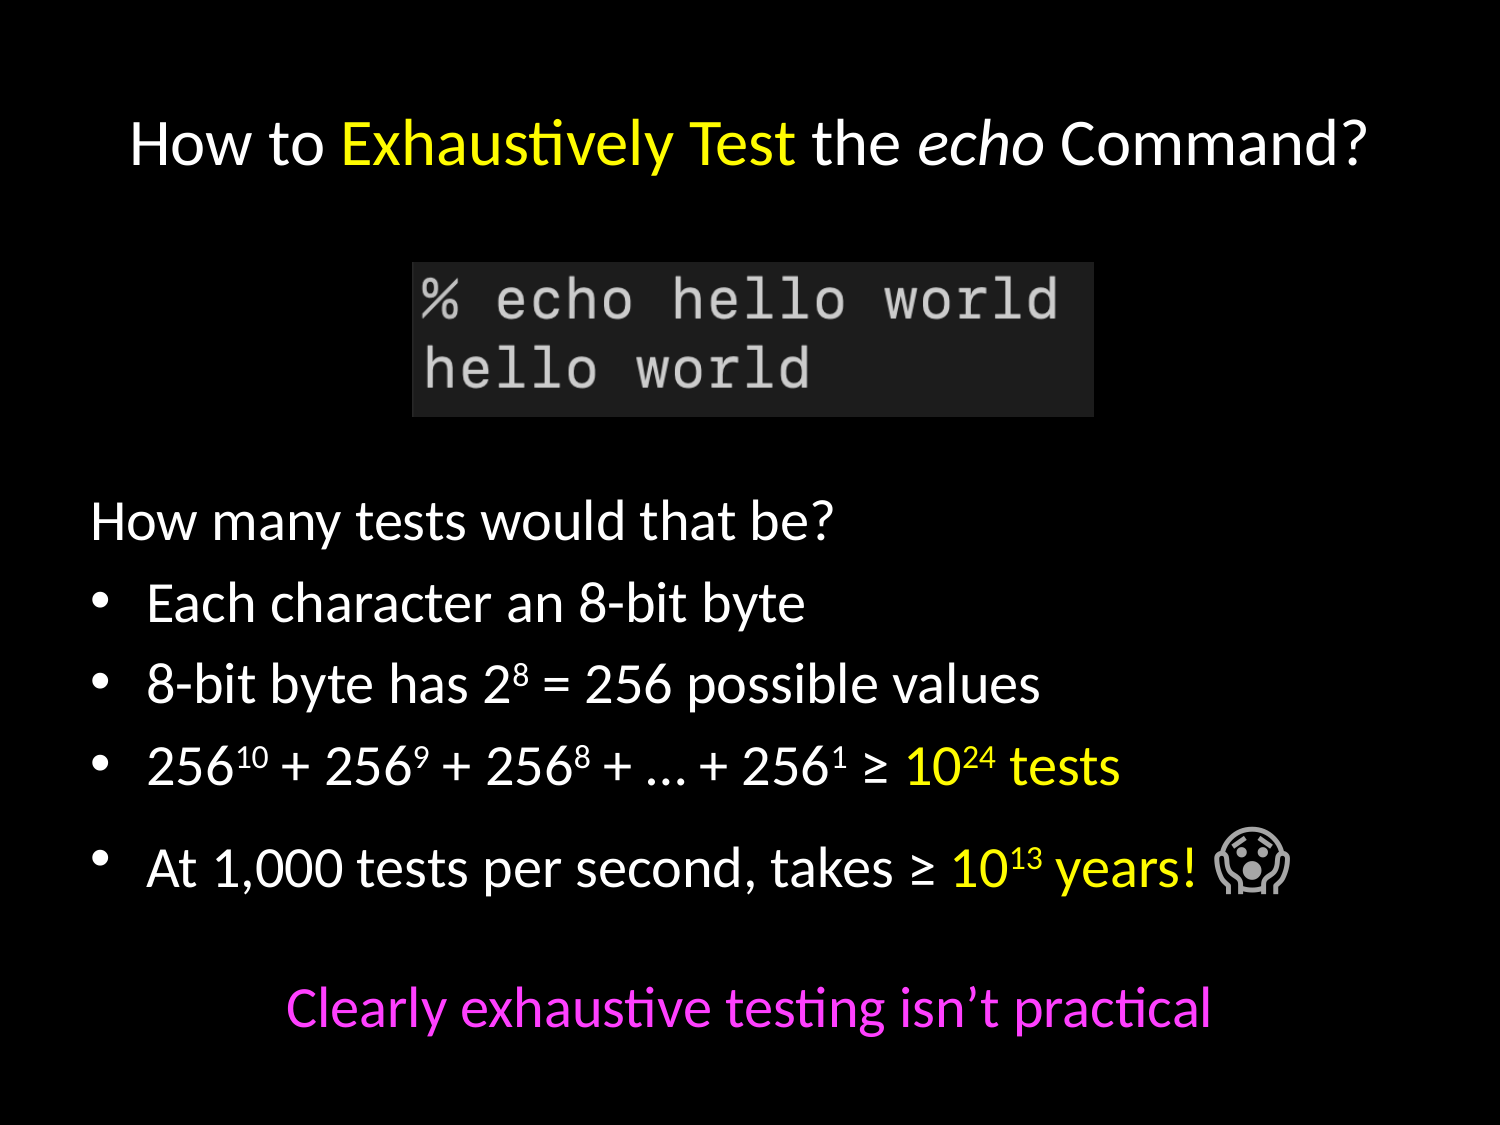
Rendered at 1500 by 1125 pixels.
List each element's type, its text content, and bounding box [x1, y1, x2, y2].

list How many tests would that be? Each character an 8-bit byte 8-bit byte has 28 = 256 possible values 25610 + 2569 + 2568 + … + 2561 ≥ 1024 tests At 1,000 tests per second, takes ≥ 1013 years! 😱 [75, 474, 1425, 1005]
title How to Exhaustively Test the echo Command? [75, 45, 1425, 233]
text_box Clearly exhaustive testing isn’t practical [271, 962, 1229, 1047]
picture [405, 262, 1094, 417]
